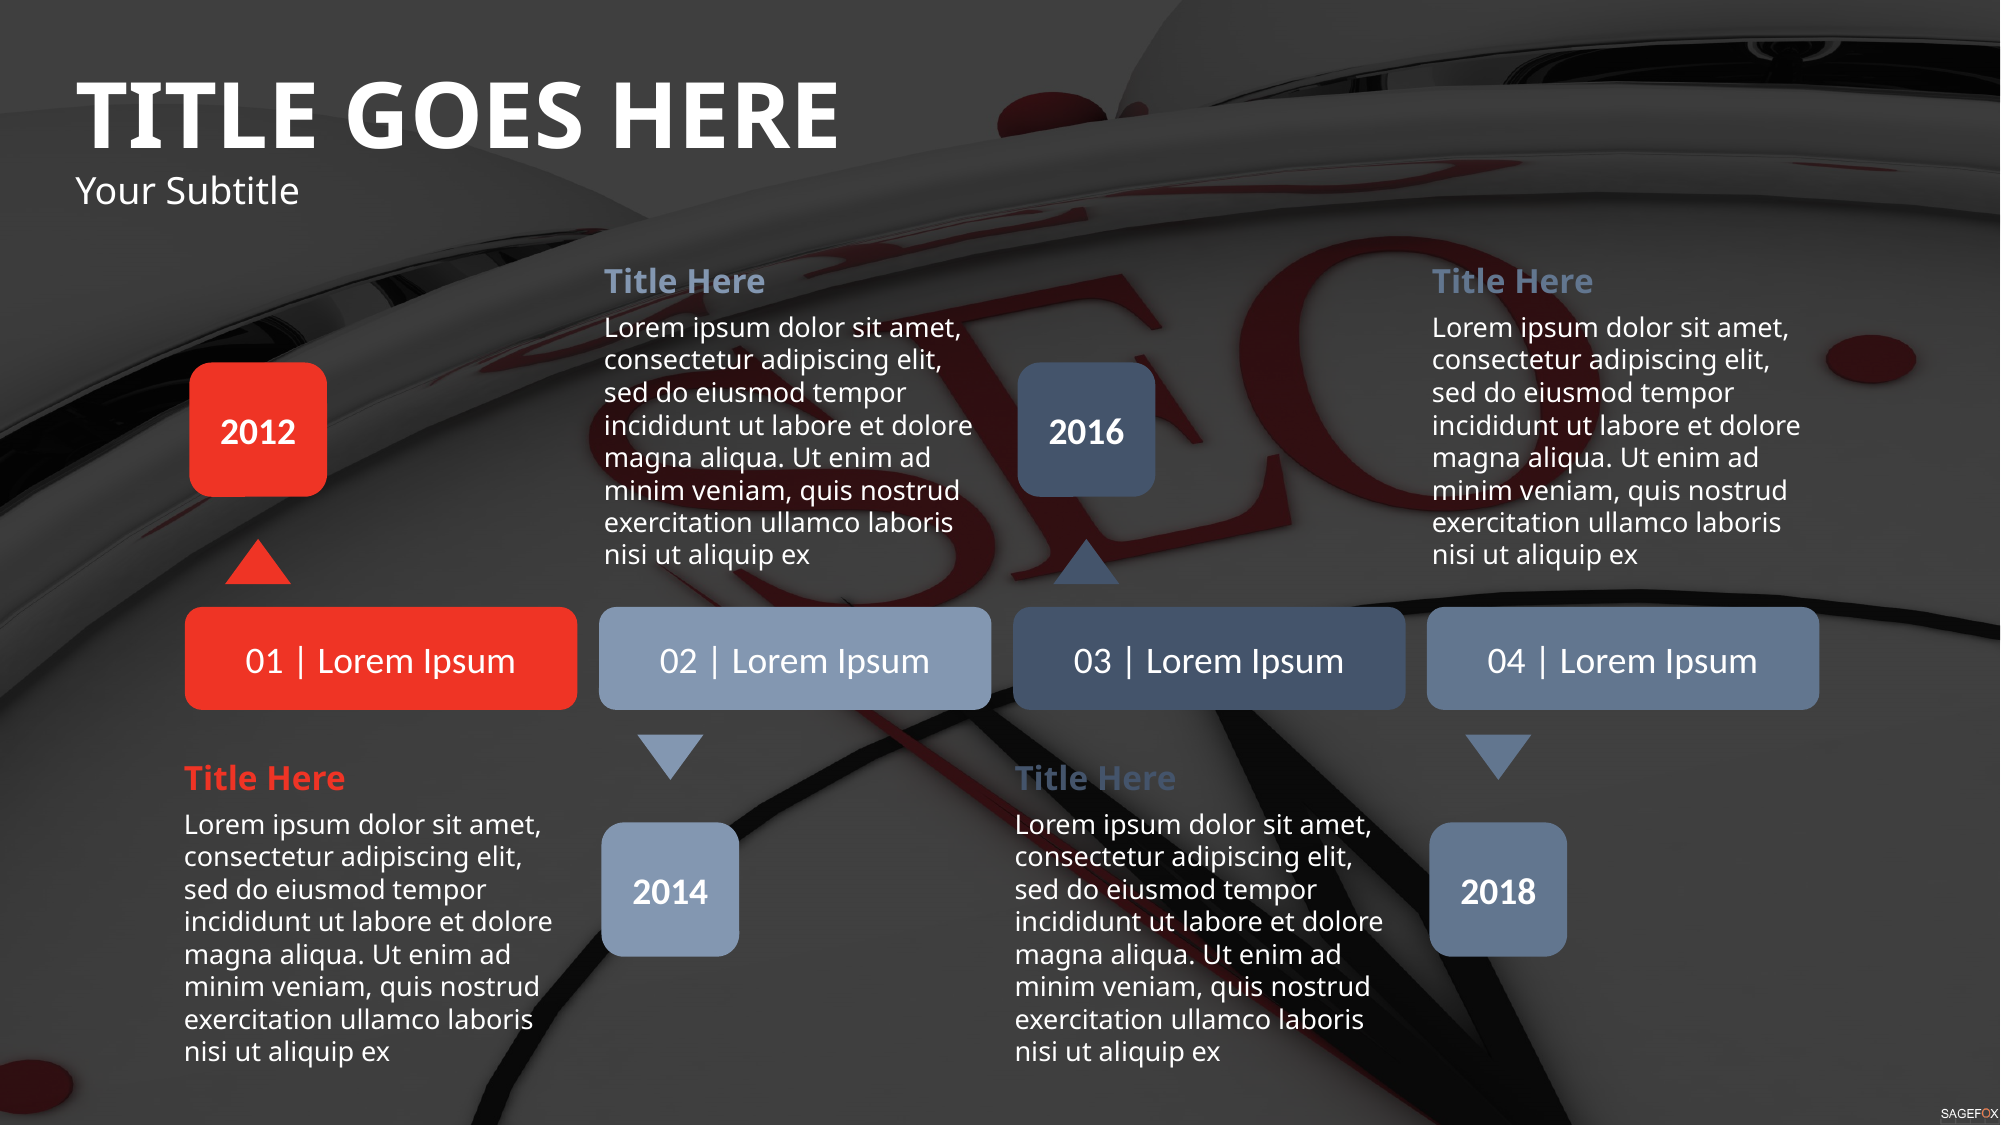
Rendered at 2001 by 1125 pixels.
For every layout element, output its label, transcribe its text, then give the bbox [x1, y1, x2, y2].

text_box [999, 749, 1412, 1045]
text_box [169, 749, 582, 1045]
text_box [1051, 537, 1122, 586]
text_box 03 | Lorem Ipsum [1012, 605, 1407, 711]
text_box 2016 [1016, 361, 1157, 498]
text_box 02 | Lorem Ipsum [597, 605, 993, 711]
picture [0, 0, 2001, 1125]
text_box 04 | Lorem Ipsum [1425, 605, 1821, 711]
text_box 2014 [600, 821, 741, 958]
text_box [589, 252, 1002, 548]
text_box 2018 [1428, 821, 1569, 958]
text_box 01 | Lorem Ipsum [183, 605, 579, 711]
text_box [222, 537, 294, 586]
text_box 2012 [188, 361, 329, 498]
text_box [1463, 733, 1534, 782]
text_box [1417, 252, 1830, 548]
text_box TITLE GOES HERE Your Subtitle [60, 49, 1036, 220]
text_box [635, 733, 706, 782]
